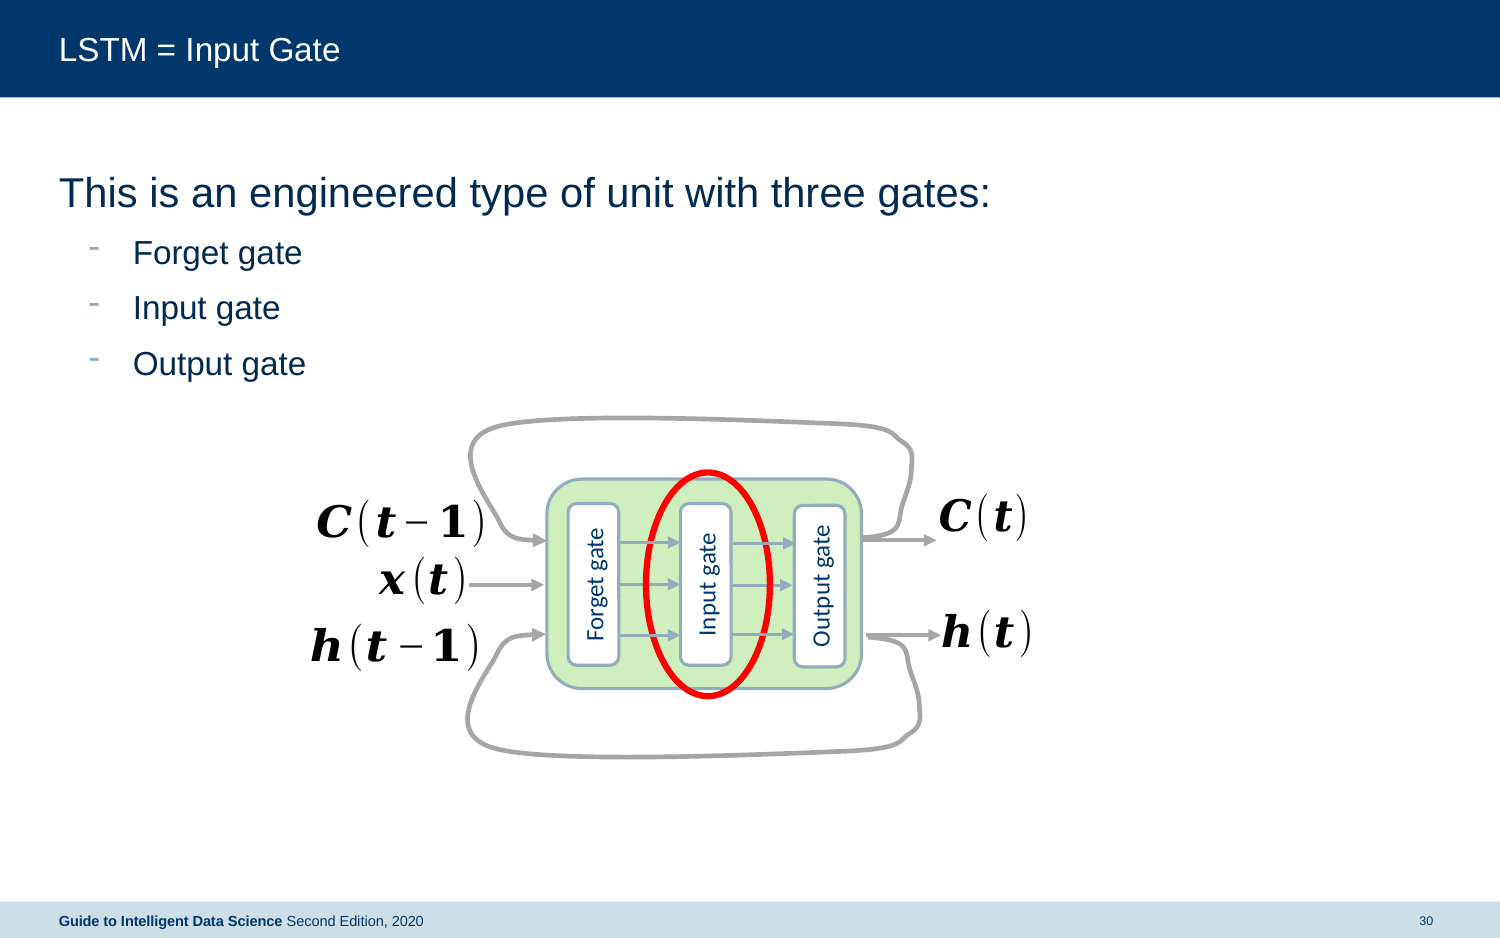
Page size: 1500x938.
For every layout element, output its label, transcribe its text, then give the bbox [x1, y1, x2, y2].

text_box Forget gate [567, 541, 620, 634]
title LSTM = Input Gate [58, 28, 1442, 69]
text_box [644, 471, 771, 698]
text_box [469, 416, 914, 547]
text_box This is an engineered type of unit with three gates: Forget gate Input gate Output gate [58, 165, 1398, 857]
slide_number 30 [1411, 900, 1442, 938]
text_box Output gate [793, 539, 847, 636]
text_box [466, 628, 922, 759]
